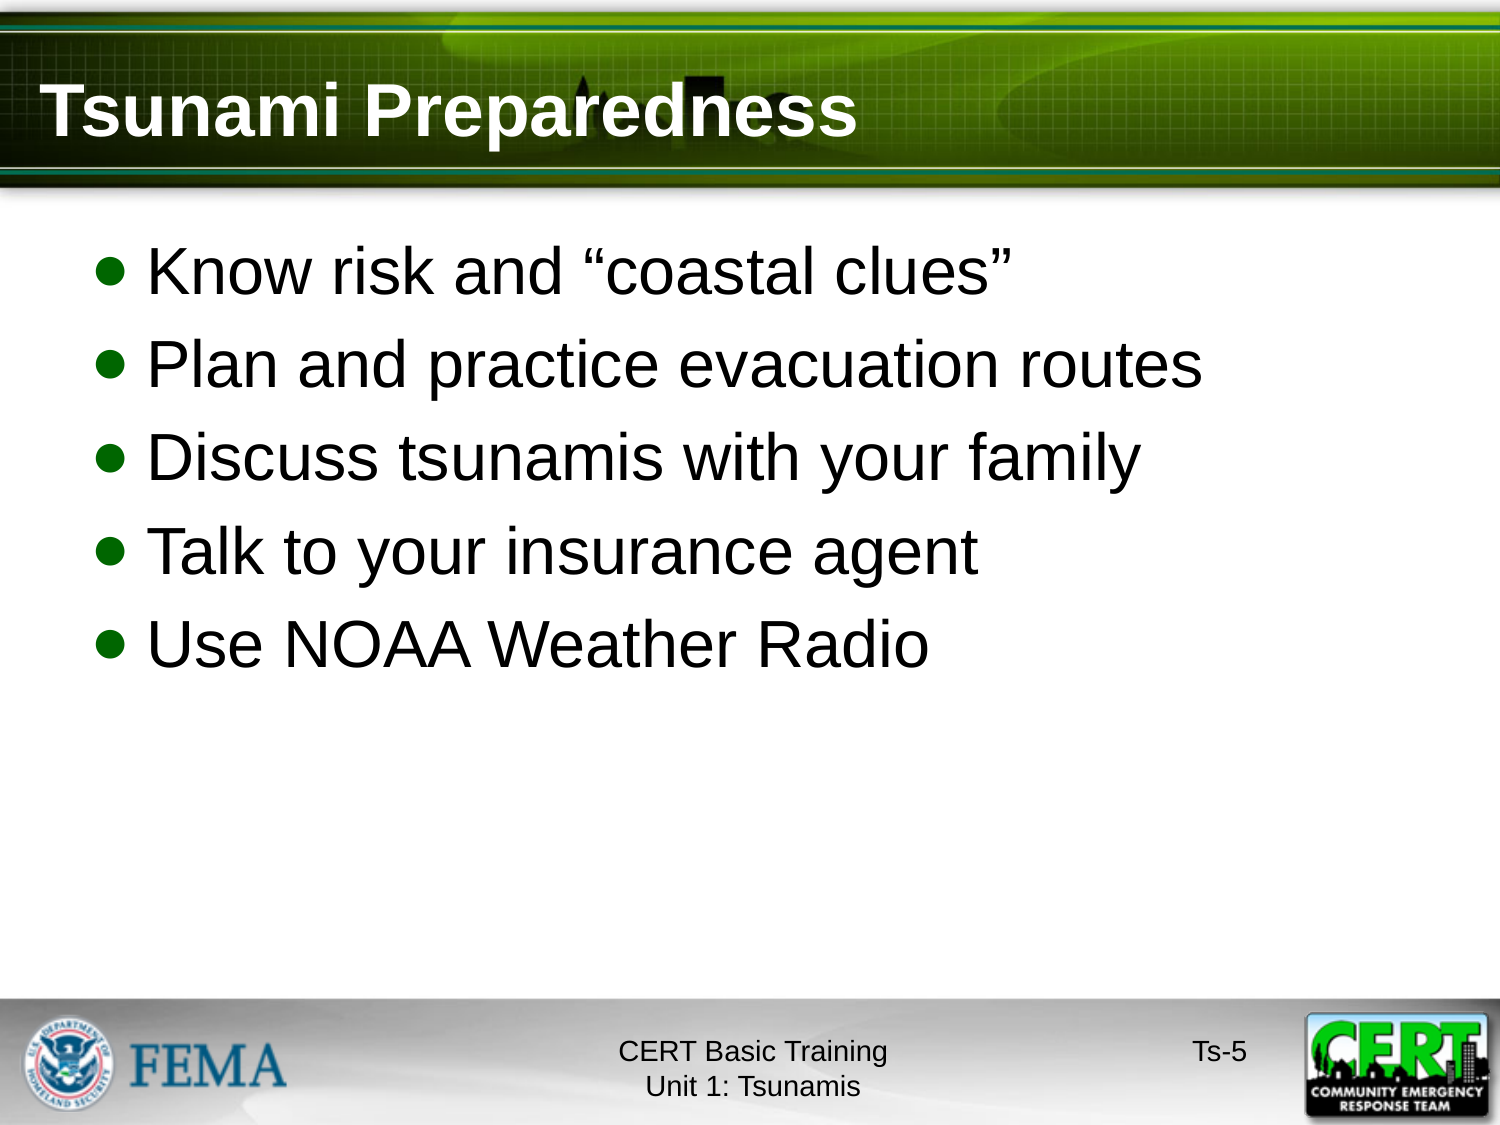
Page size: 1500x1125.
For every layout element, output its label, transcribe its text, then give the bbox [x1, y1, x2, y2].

picture [0, 0, 1500, 1125]
footer CERT Basic Training Unit 1: Tsunamis [515, 1024, 992, 1103]
title Tsunami Preparedness [24, 49, 1476, 163]
list Know risk and “coastal clues” Plan and practice evacuation routes Discuss tsunamis with your family Talk to your insurance agent Use NOAA Weather Radio [75, 220, 1425, 963]
slide_number Ts-4 [992, 1024, 1263, 1103]
